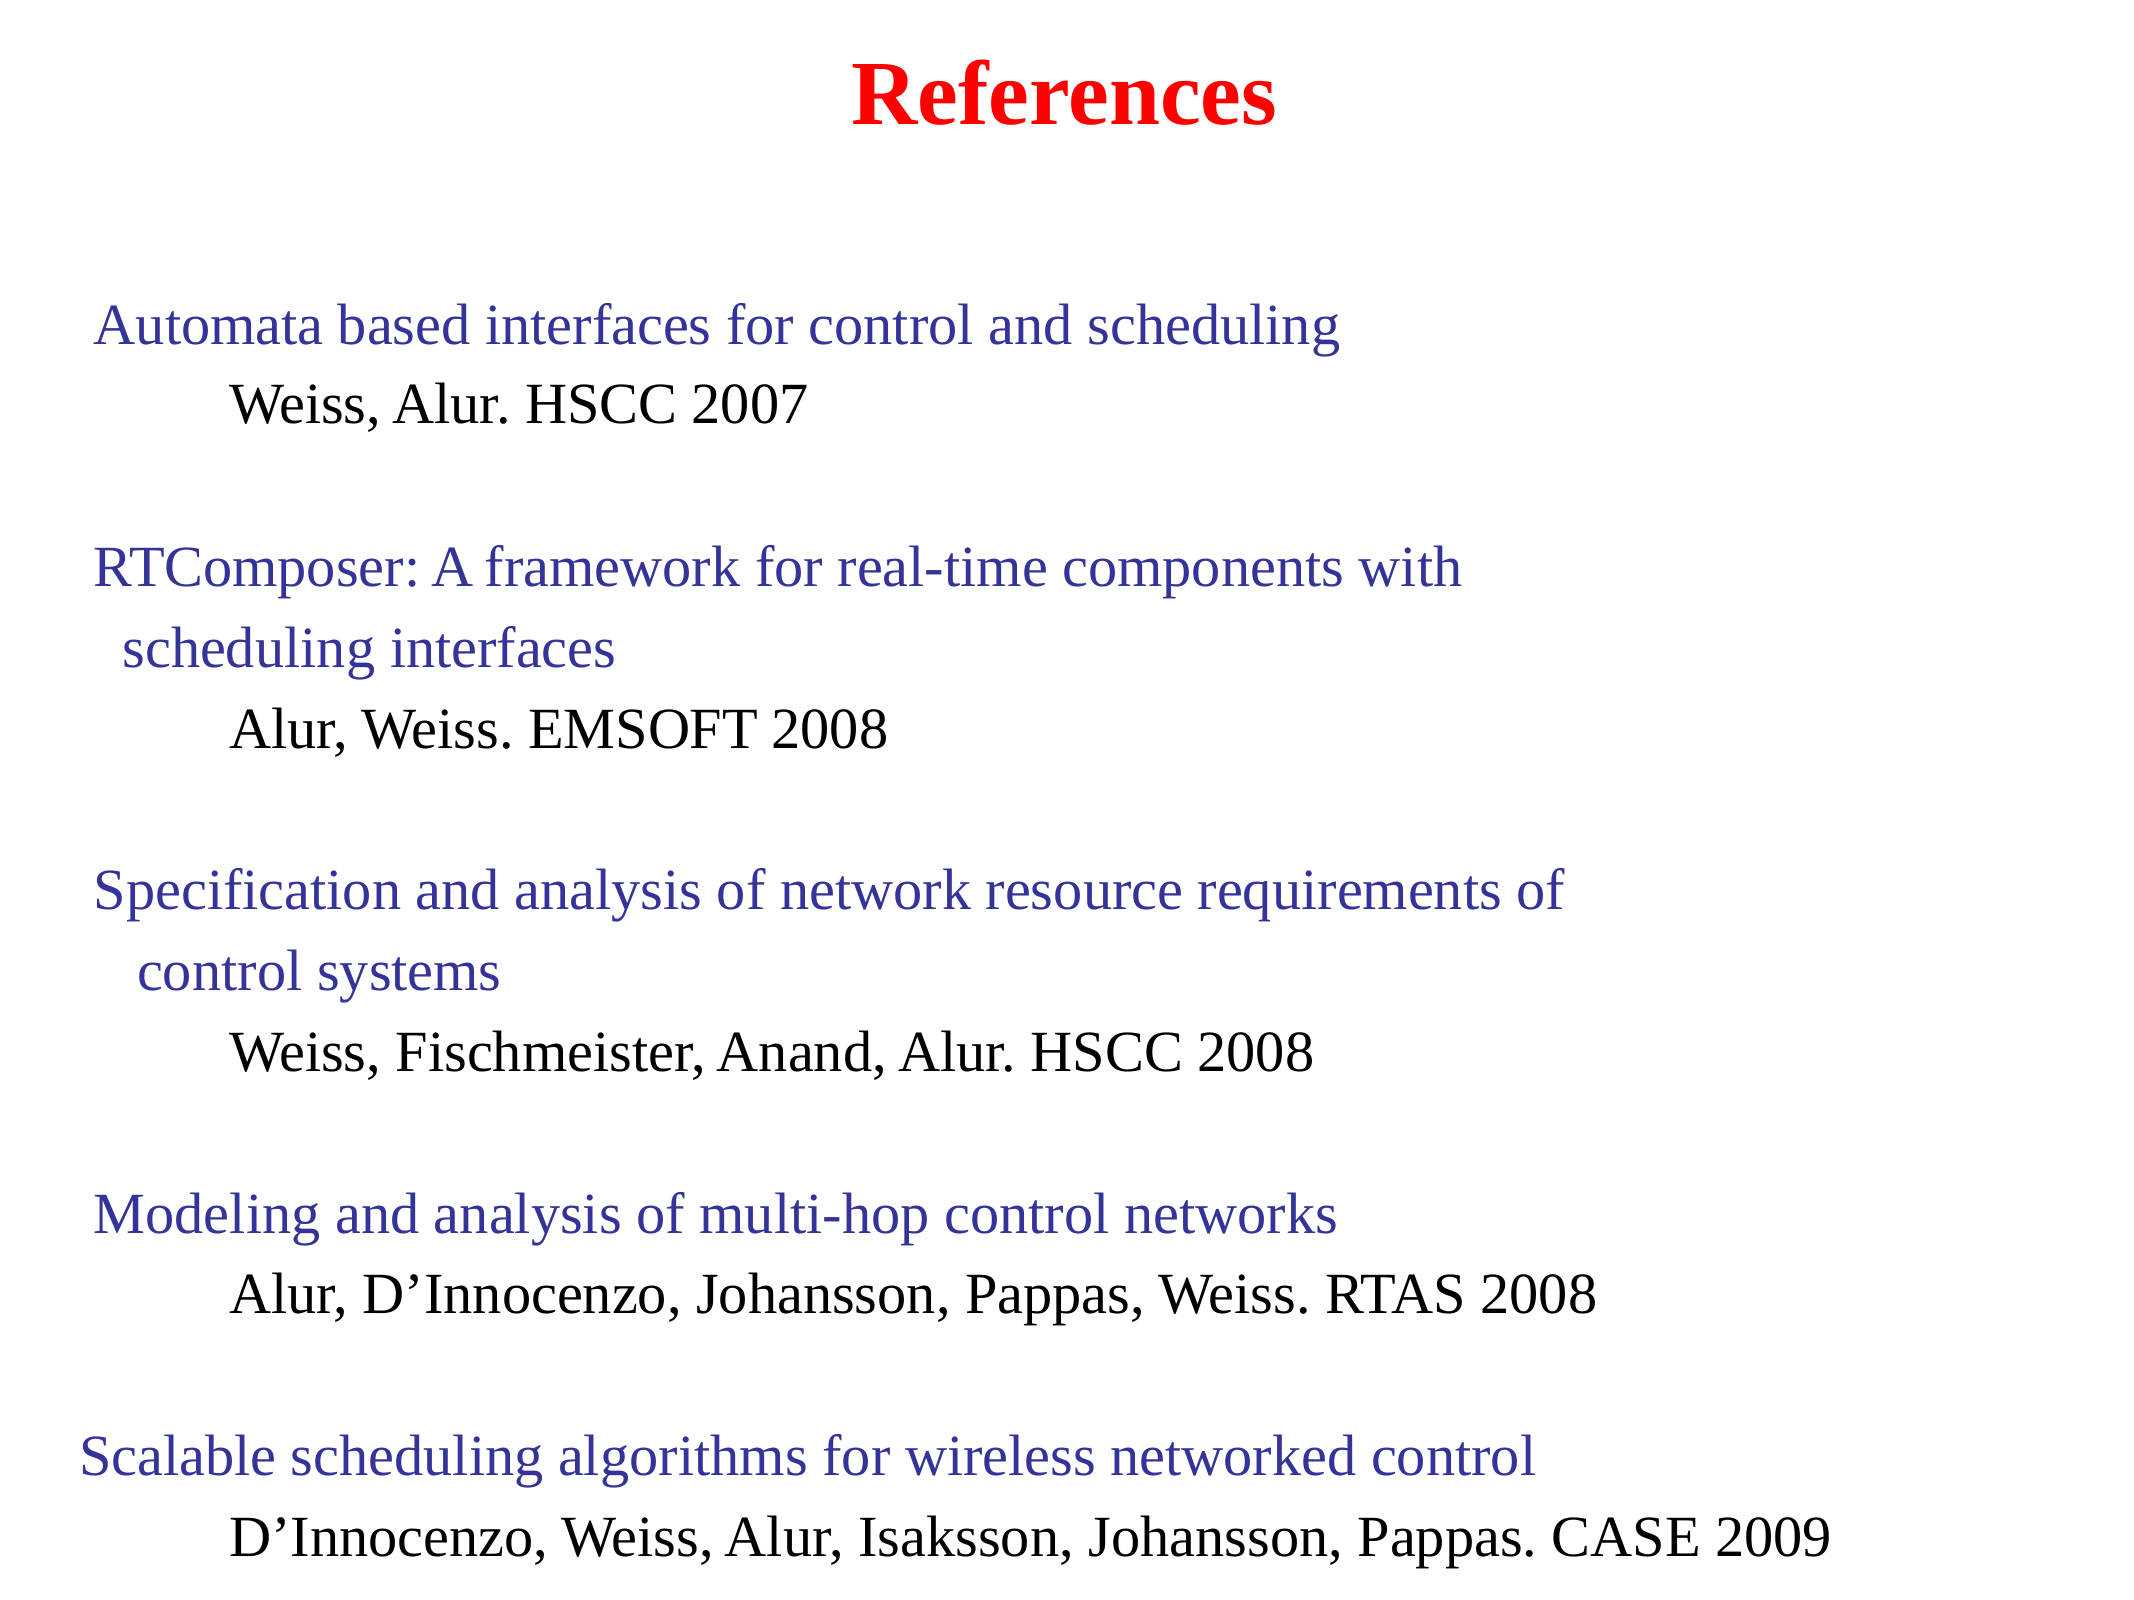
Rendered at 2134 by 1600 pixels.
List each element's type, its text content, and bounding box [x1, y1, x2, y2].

text_box Automata based interfaces for control and scheduling Weiss, Alur. HSCC 2007 RTComposer: A framework for real-time components with scheduling interfaces Alur, Weiss. EMSOFT 2008 Specification and analysis of network resource requirements of control systems Weiss, Fischmeister, Anand, Alur. HSCC 2008 Modeling and analysis of multi-hop control networks Alur, D’Innocenzo, Johansson, Pappas, Weiss. RTAS 2008 Scalable scheduling algorithms for wireless networked control D’Innocenzo, Weiss, Alur, Isaksson, Johansson, Pappas. CASE 2009 [79, 249, 2134, 1600]
title References [0, 0, 2130, 213]
